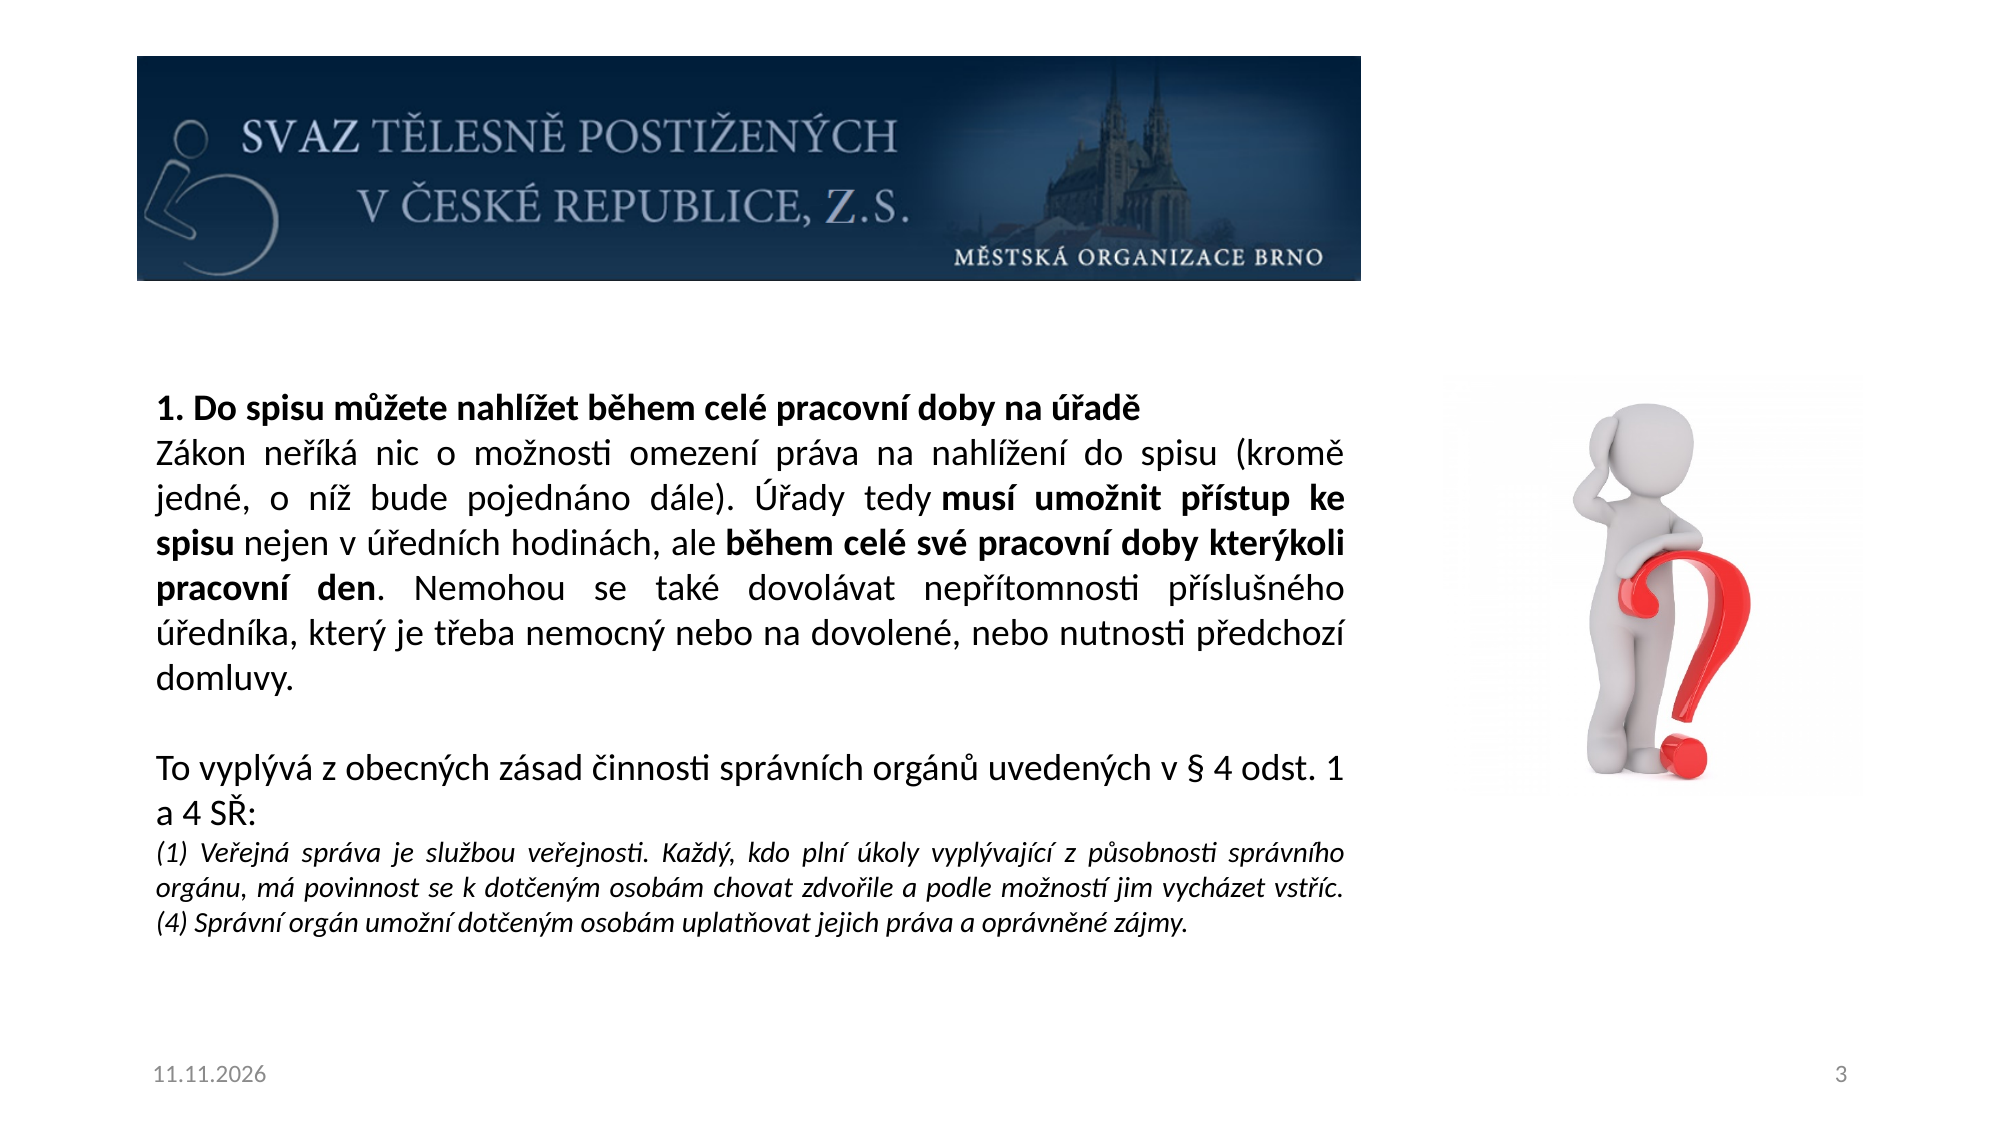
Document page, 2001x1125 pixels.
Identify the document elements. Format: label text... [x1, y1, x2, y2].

text_box 1. Do spisu můžete nahlížet během celé pracovní doby na úřadě Zákon neříká nic o možnosti omezení práva na nahlížení do spisu (kromě jedné, o níž bude pojednáno dále). Úřady tedy musí umožnit přístup ke spisu nejen v úředních hodinách, ale během celé své pracovní doby kterýkoli pracovní den. Nemohou se také dovolávat nepřítomnosti příslušného úředníka, který je třeba nemocný nebo na dovolené, nebo nutnosti předchozí domluvy. To vyplývá z obecných zásad činnosti správních orgánů uvedených v § 4 odst. 1 a 4 SŘ: (1) Veřejná správa je službou veřejnosti. Každý, kdo plní úkoly vyplývající z působnosti správního orgánu, má povinnost se k dotčeným osobám chovat zdvořile a podle možností jim vycházet vstříc. (4) Správní orgán umožní dotčeným osobám uplatňovat jejich práva a oprávněné zájmy. [141, 375, 1361, 991]
picture [137, 56, 1361, 281]
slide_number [137, 1042, 588, 1103]
slide_number 3 [1412, 1042, 1863, 1103]
picture [1443, 375, 1863, 796]
